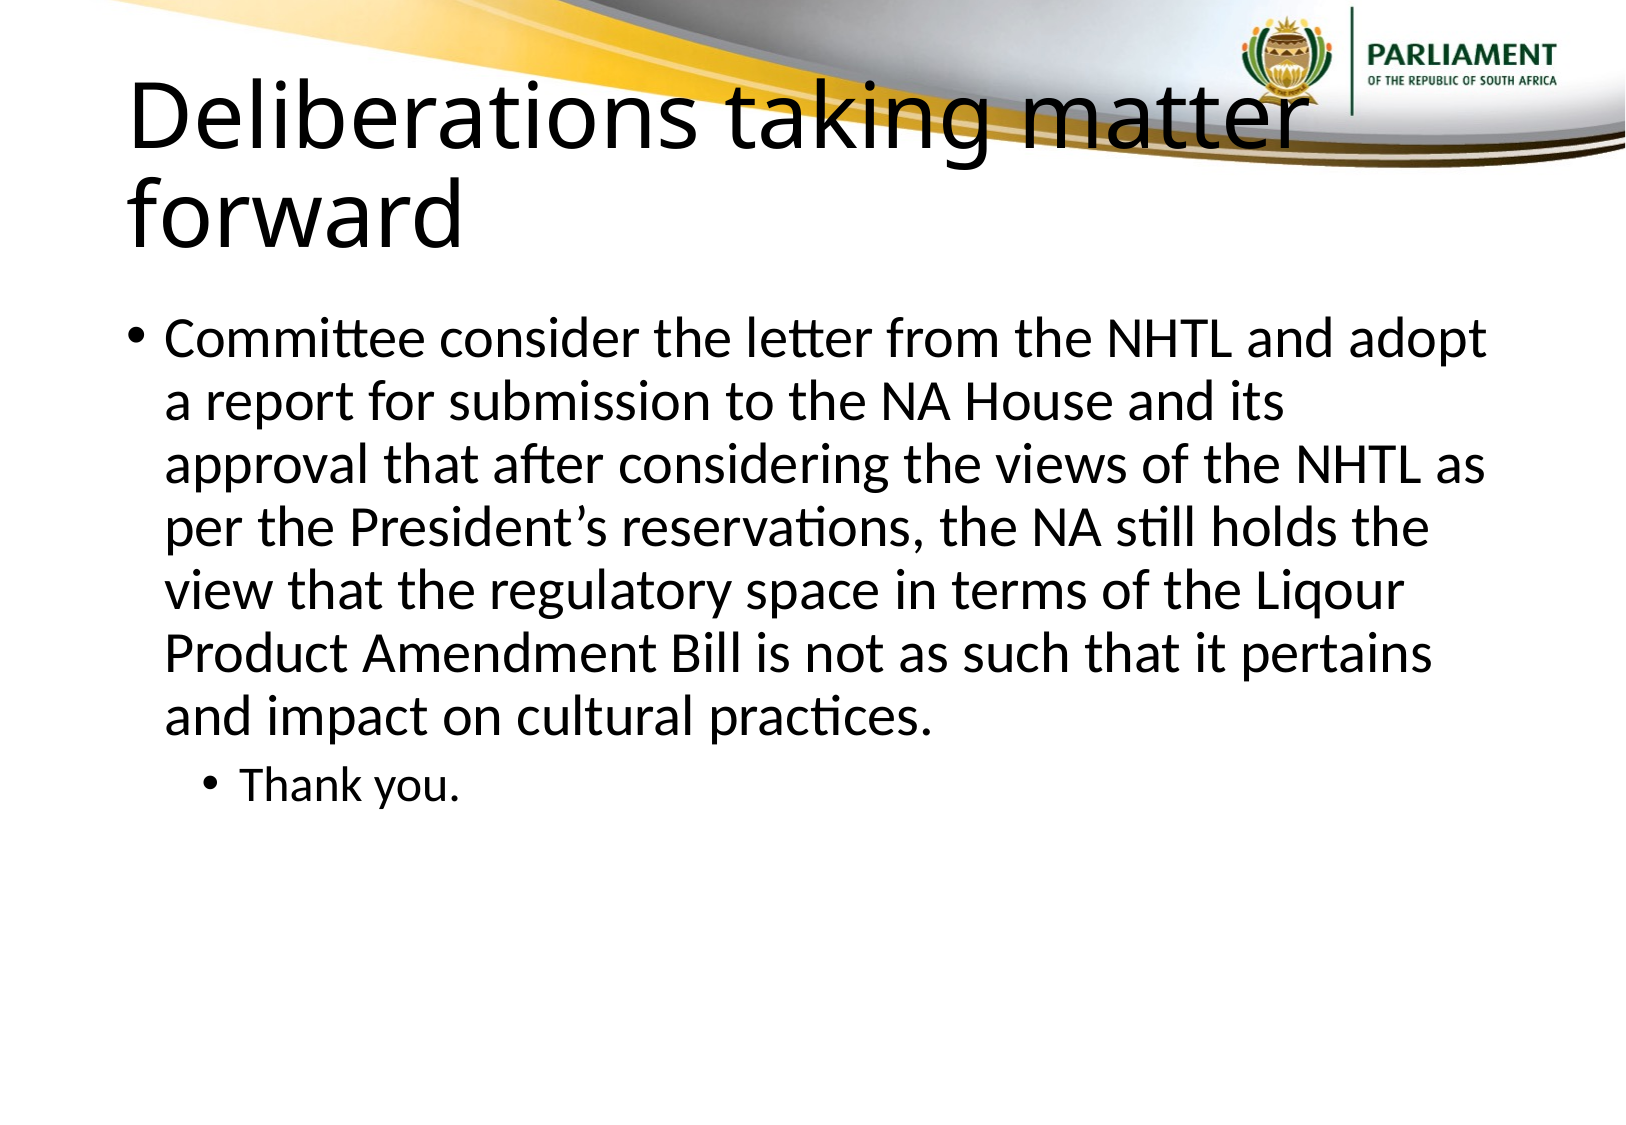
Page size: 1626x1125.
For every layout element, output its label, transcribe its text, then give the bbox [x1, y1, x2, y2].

list Committee consider the letter from the NHTL and adopt a report for submission to the NA House and its approval that after considering the views of the NHTL as per the President’s reservations, the NA still holds the view that the regulatory space in terms of the Liqour Product Amendment Bill is not as such that it pertains and impact on cultural practices. Thank you. [1184, 580, 1514, 1014]
text_box [82, 258, 1184, 1048]
text_box [139, 191, 1550, 252]
text_box [139, 205, 1565, 580]
picture [0, 0, 1626, 1125]
title Deliberations taking matter forward [111, 59, 1514, 258]
